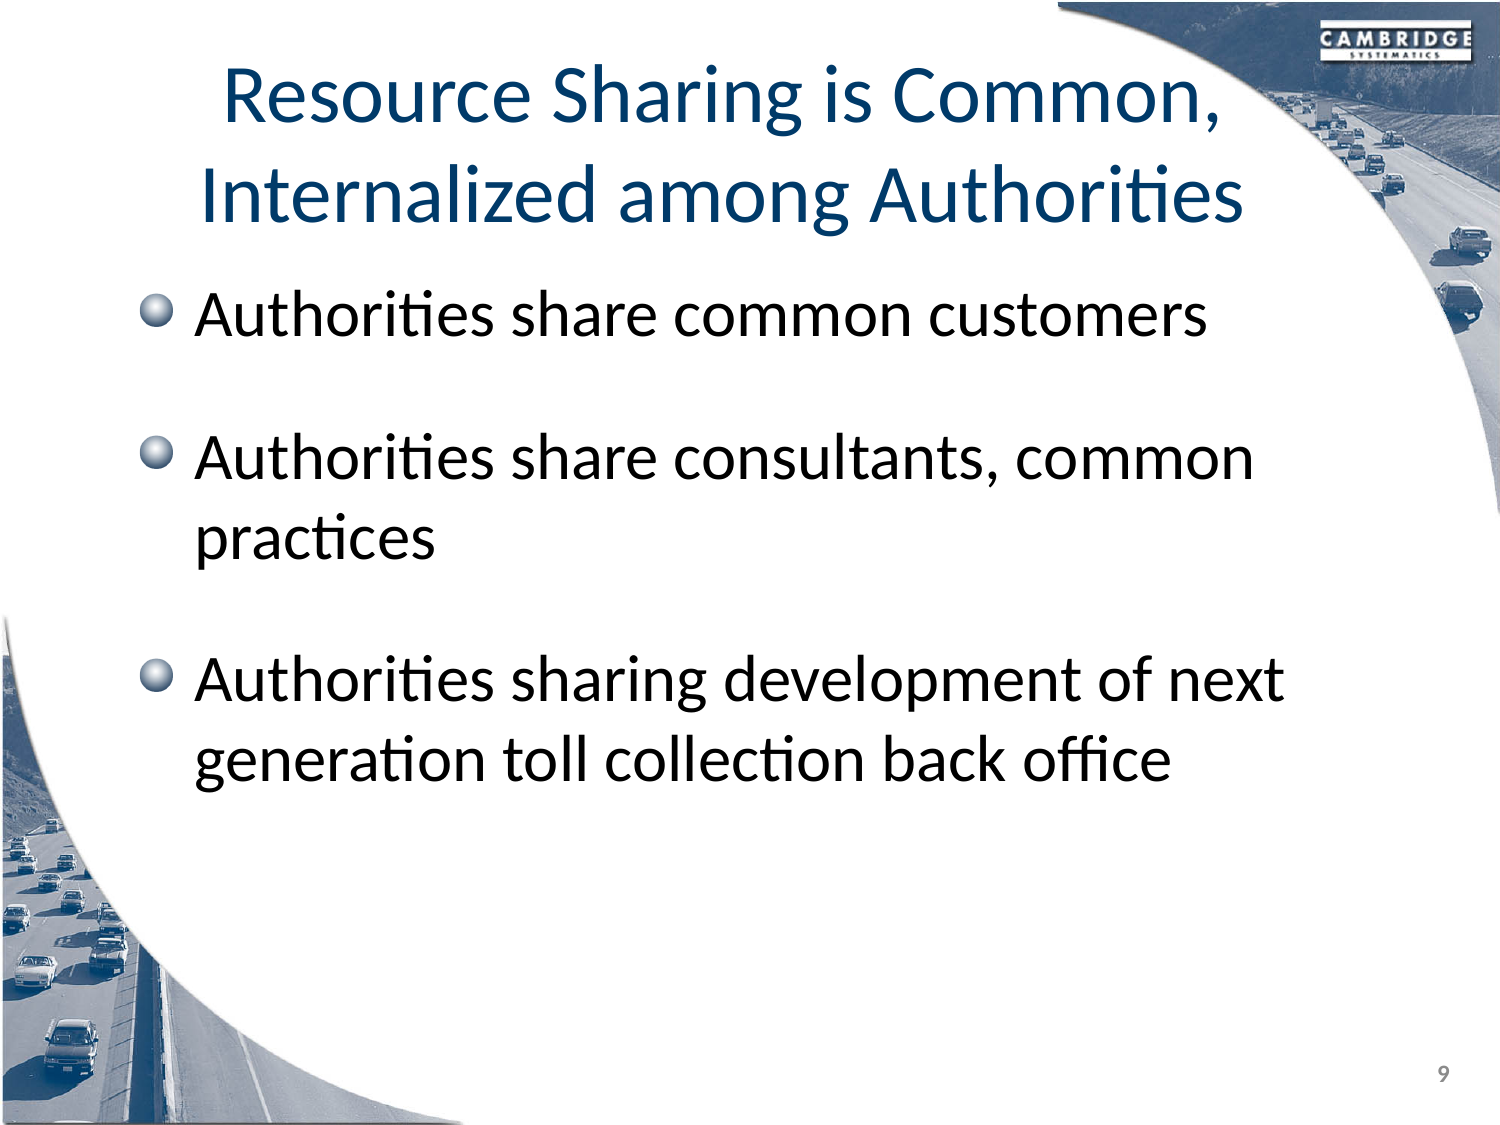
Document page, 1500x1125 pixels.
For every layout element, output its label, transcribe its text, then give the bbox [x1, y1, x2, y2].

title Resource Sharing is Common, Internalized among Authorities [88, 45, 1359, 233]
list Authorities share common customers Authorities share consultants, common practices Authorities sharing development of next generation toll collection back office [123, 262, 1394, 1005]
slide_number 9 [1114, 1042, 1465, 1103]
picture [0, 0, 1500, 1125]
